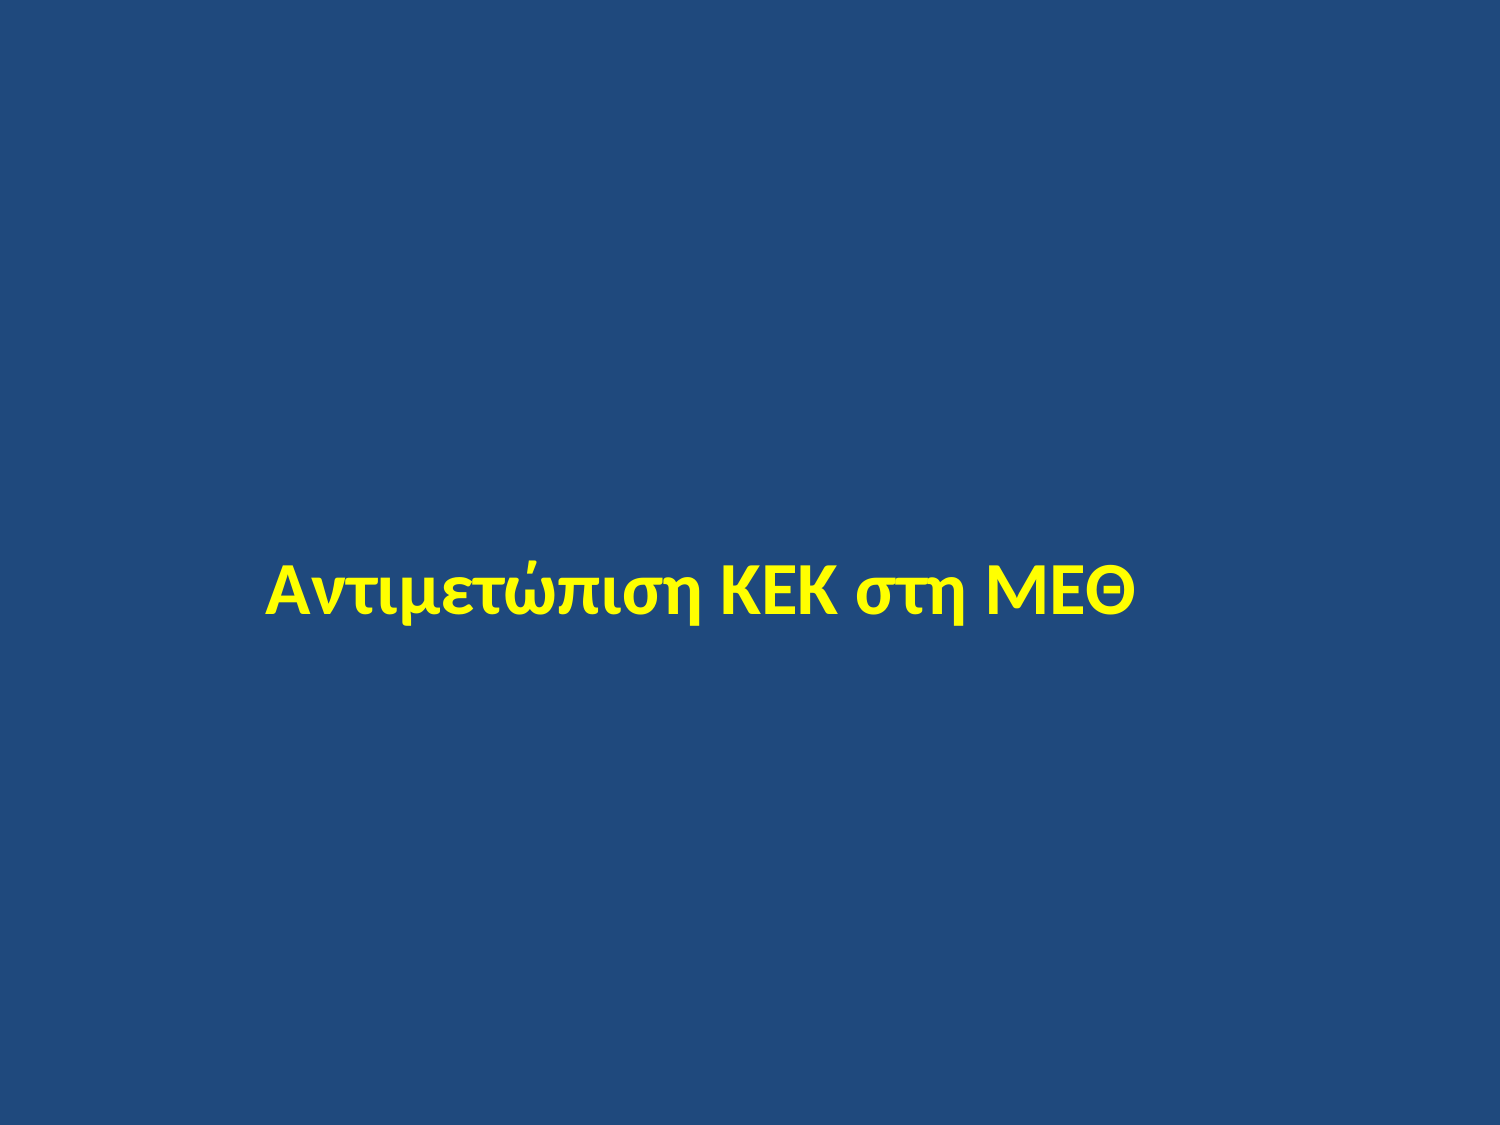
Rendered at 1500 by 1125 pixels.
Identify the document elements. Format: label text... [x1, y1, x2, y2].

text_box Αντιμετώπιση ΚΕΚ στη ΜΕΘ [182, 532, 1223, 637]
